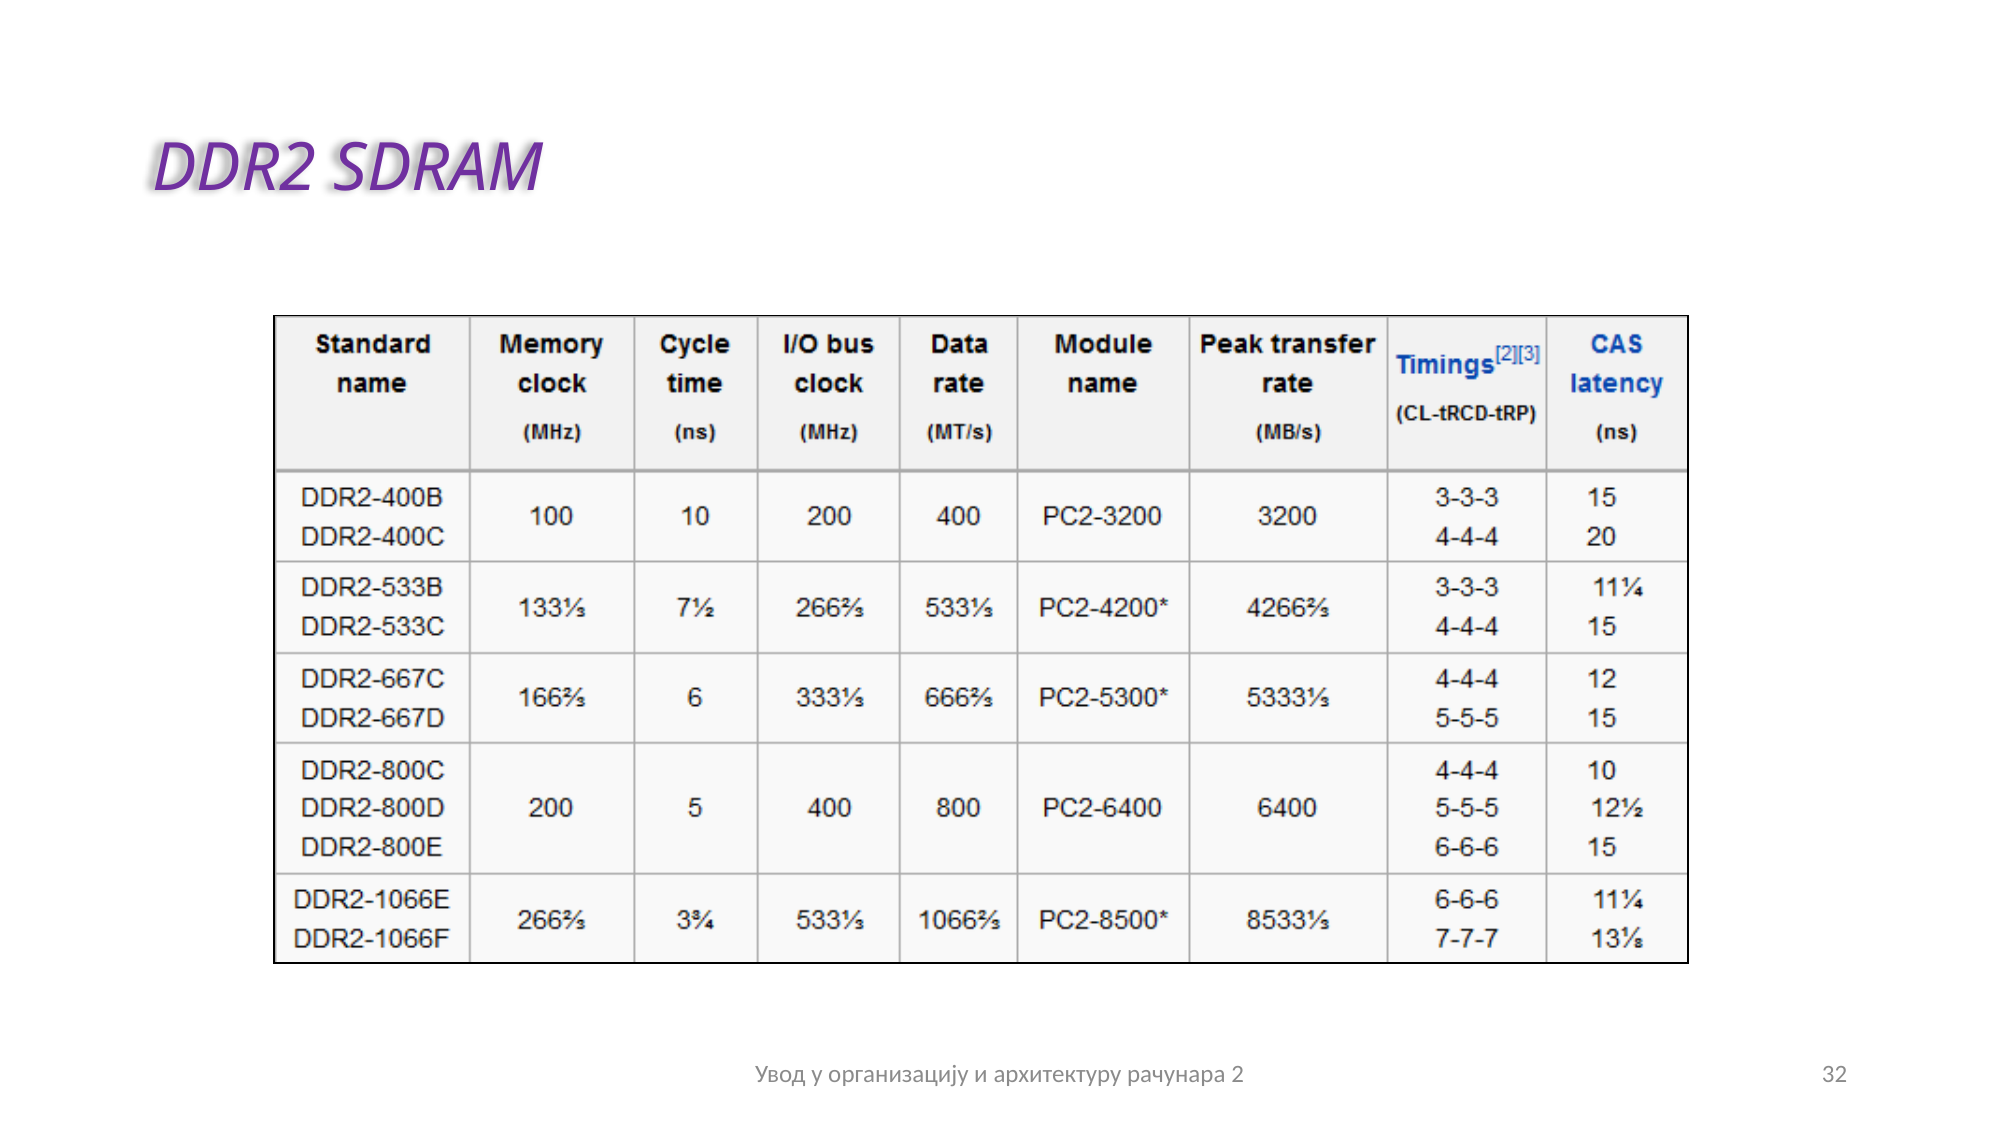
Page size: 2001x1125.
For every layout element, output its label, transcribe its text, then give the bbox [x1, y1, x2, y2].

picture [274, 316, 1688, 963]
slide_number 32 [1412, 1042, 1863, 1103]
title DDR2 SDRAM [137, 59, 1863, 278]
footer Увод у организацију и архитектуру рачунара 2 [662, 1042, 1338, 1103]
